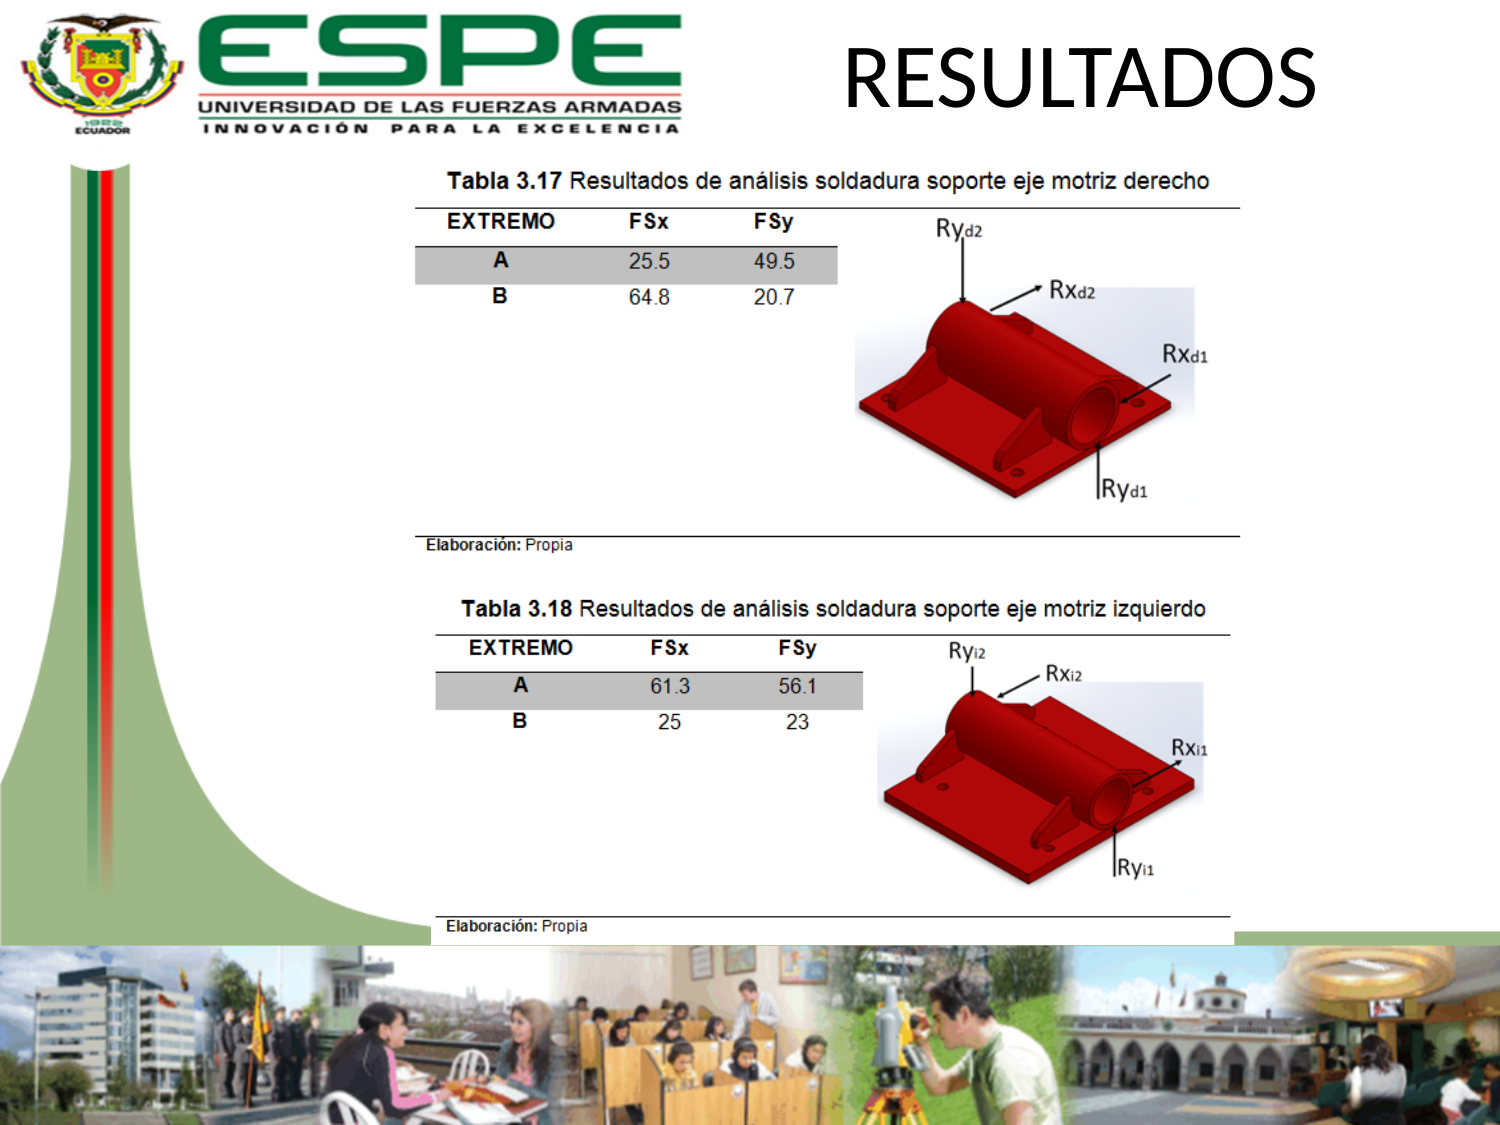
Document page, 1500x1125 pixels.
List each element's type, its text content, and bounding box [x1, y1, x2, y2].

picture [0, 0, 1500, 1125]
title RESULTADOS [726, 0, 1436, 142]
